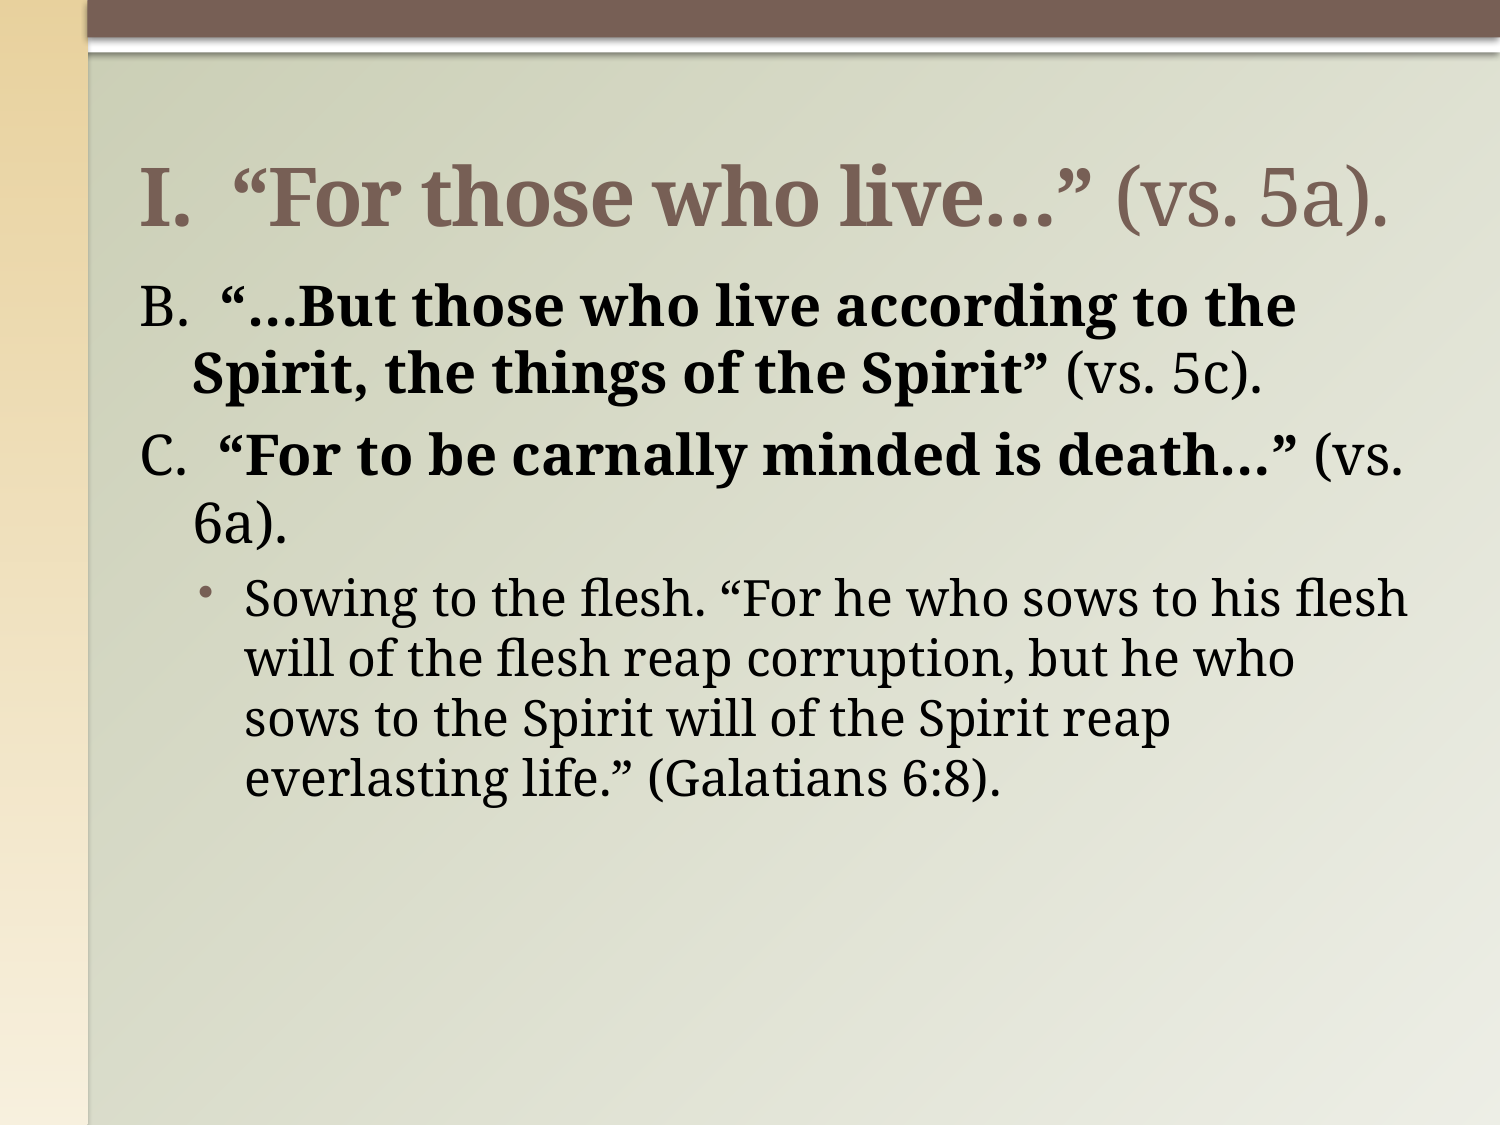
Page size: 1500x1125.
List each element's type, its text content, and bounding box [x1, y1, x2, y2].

list B. “…But those who live according to the Spirit, the things of the Spirit” (vs. 5c). C. “For to be carnally minded is death…” (vs. 6a). Sowing to the flesh. “For he who sows to his flesh will of the flesh reap corruption, but he who sows to the Spirit will of the Spirit reap everlasting life.” (Galatians 6:8). [125, 262, 1438, 1125]
title I. “For those who live…” (vs. 5a). [125, 62, 1438, 250]
